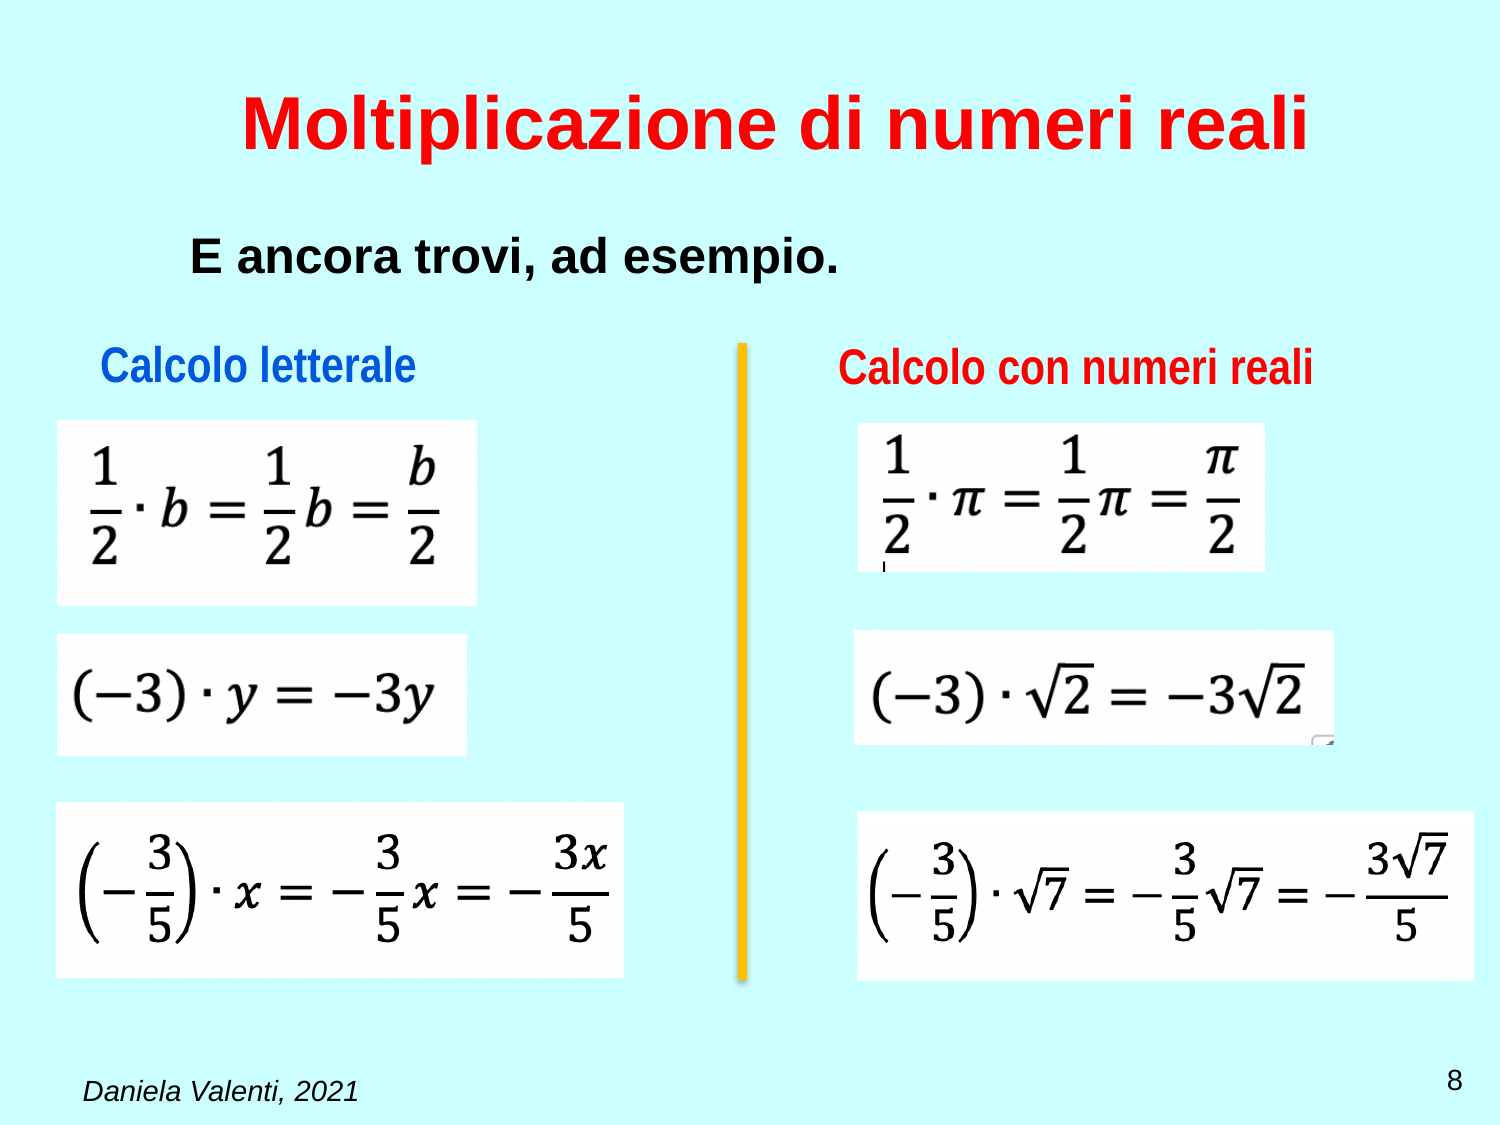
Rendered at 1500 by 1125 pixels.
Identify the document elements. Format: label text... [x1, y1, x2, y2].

slide_number 8 [1127, 1053, 1479, 1125]
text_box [55, 216, 1474, 981]
title Moltiplicazione di numeri reali [82, 56, 1471, 182]
footer Daniela Valenti, 2021 [0, 1064, 444, 1125]
